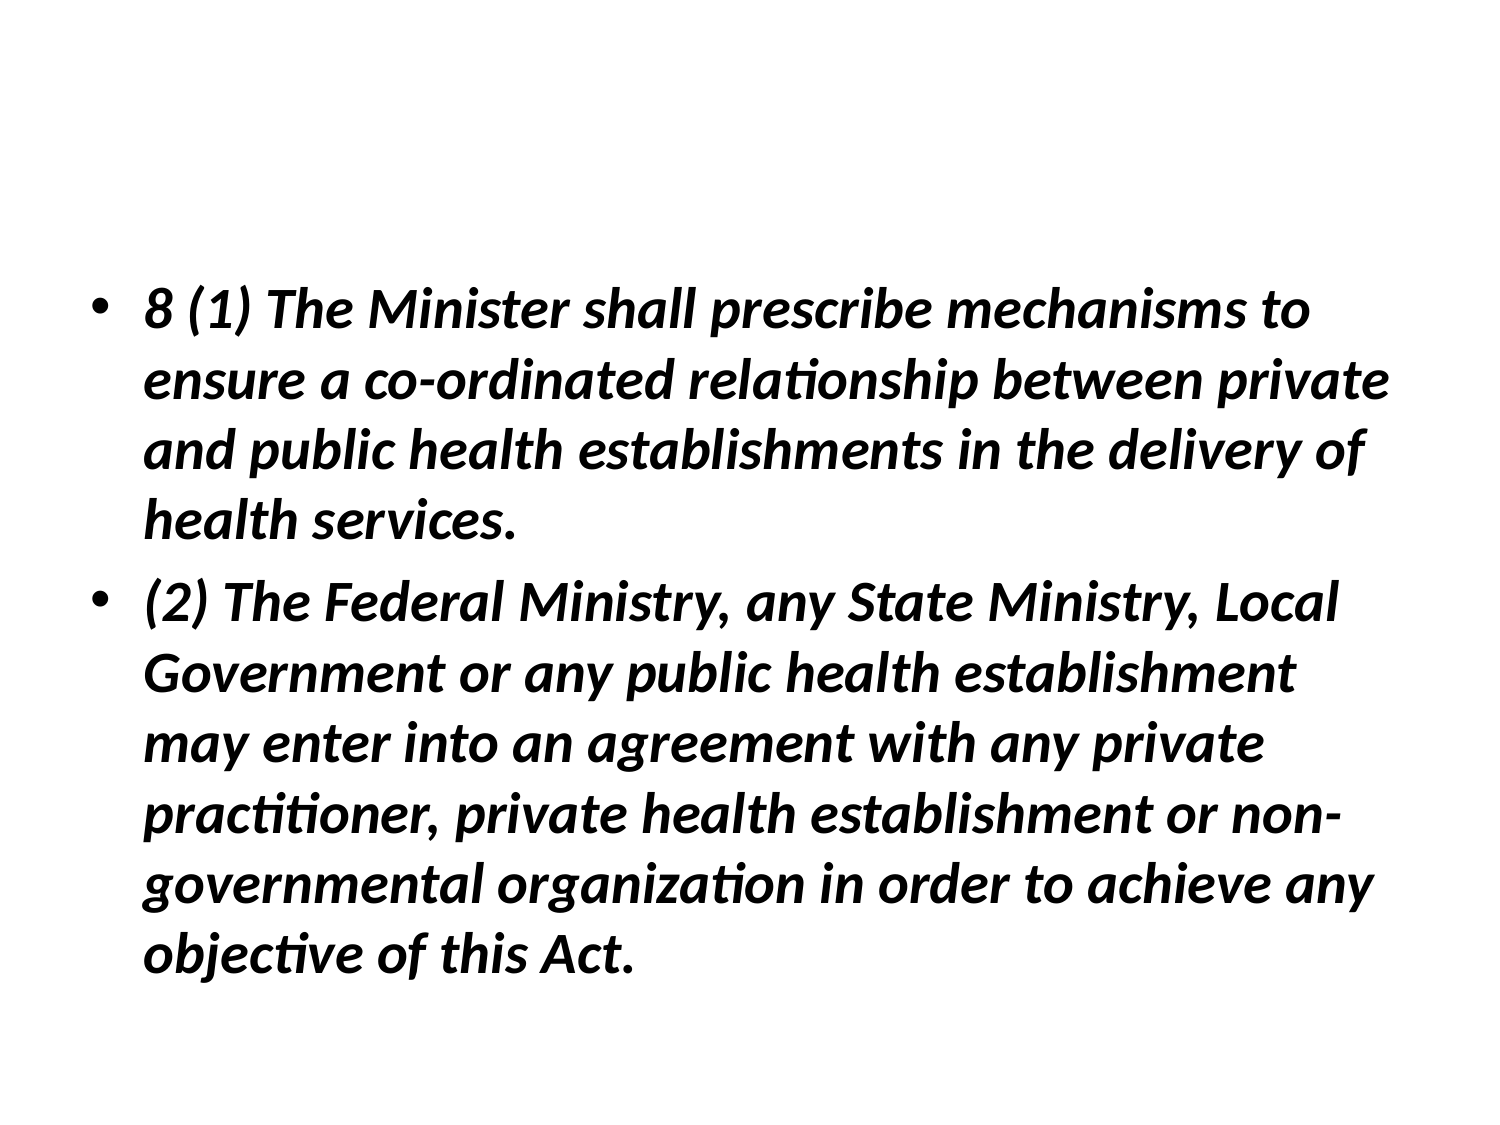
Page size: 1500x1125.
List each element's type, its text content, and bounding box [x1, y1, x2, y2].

list 8 (1) The Minister shall prescribe mechanisms to ensure a co-ordinated relationship between private and public health establishments in the delivery of health services. (2) The Federal Ministry, any State Ministry, Local Government or any public health establishment may enter into an agreement with any private practitioner, private health establishment or non-governmental organization in order to achieve any objective of this Act. [75, 262, 1425, 1005]
